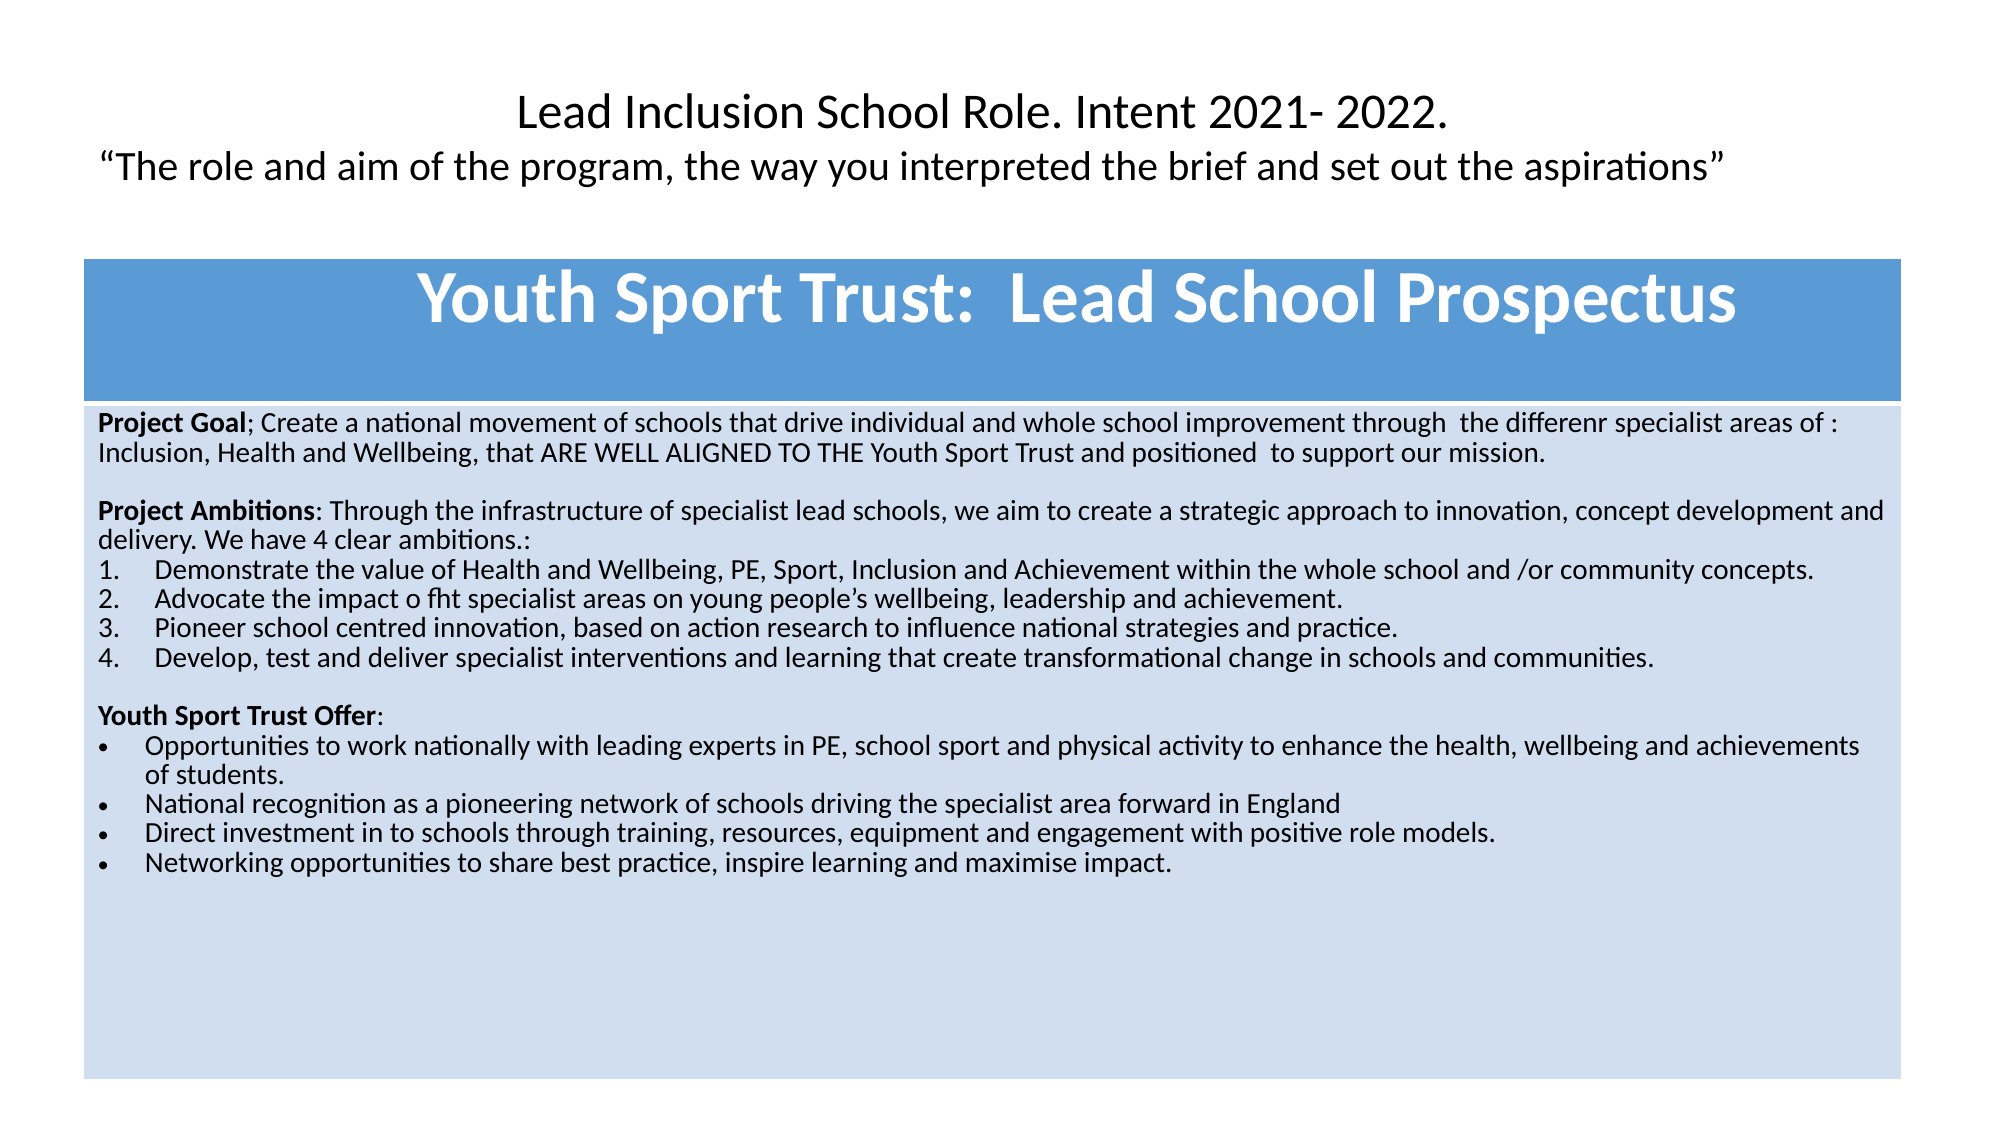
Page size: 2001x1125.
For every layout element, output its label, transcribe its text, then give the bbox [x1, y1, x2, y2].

text_box Lead Inclusion School Role. Intent 2021- 2022. “The role and aim of the program, the way you interpreted the brief and set out the aspirations” [83, 71, 1883, 257]
table_header Youth Sport Trust: Lead School Prospectus [84, 259, 1901, 401]
table_cell Project Goal; Create a national movement of schools that drive individual and whole school improvement through the differenr specialist areas of : Inclusion, Health and Wellbeing, that ARE WELL ALIGNED TO THE Youth Sport Trust and positioned to support our mission. Project Ambitions: Through the infrastructure of specialist lead schools, we aim to create a strategic approach to innovation, concept development and delivery. We have 4 clear ambitions.: Demonstrate the value of Health and Wellbeing, PE, Sport, Inclusion and Achievement within the whole school and /or community concepts. Advocate the impact o fht specialist areas on young people’s wellbeing, leadership and achievement. Pioneer school centred innovation, based on action research to influence national strategies and practice. Develop, test and deliver specialist interventions and learning that create transformational change in schools and communities. Youth Sport Trust Offer: Opportunities to work nationally with leading experts in PE, school sport and physical activity to enhance the health, wellbeing and achievements of students. National recognition as a pioneering network of schools driving the specialist area forward in England Direct investment in to schools through training, resources, equipment and engagement with positive role models. Networking opportunities to share best practice, inspire learning and maximise impact. [84, 406, 1901, 1079]
